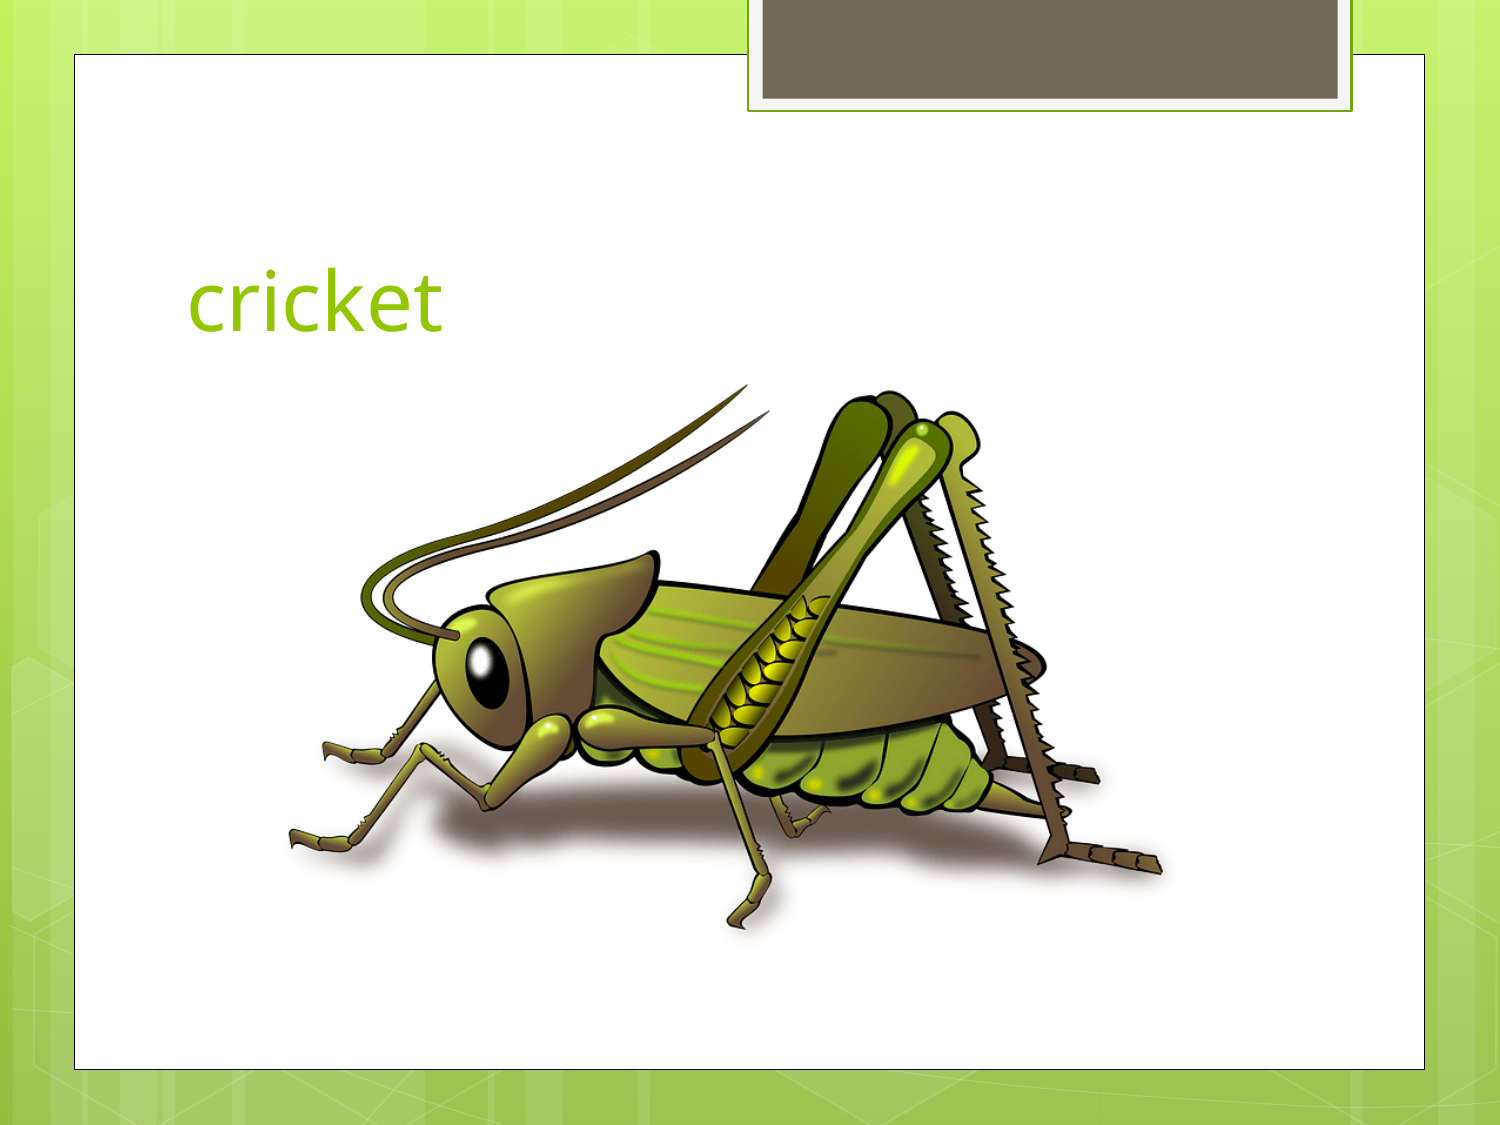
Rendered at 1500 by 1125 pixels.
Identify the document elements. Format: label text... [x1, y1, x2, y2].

title cricket [171, 168, 1324, 357]
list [256, 380, 1197, 957]
